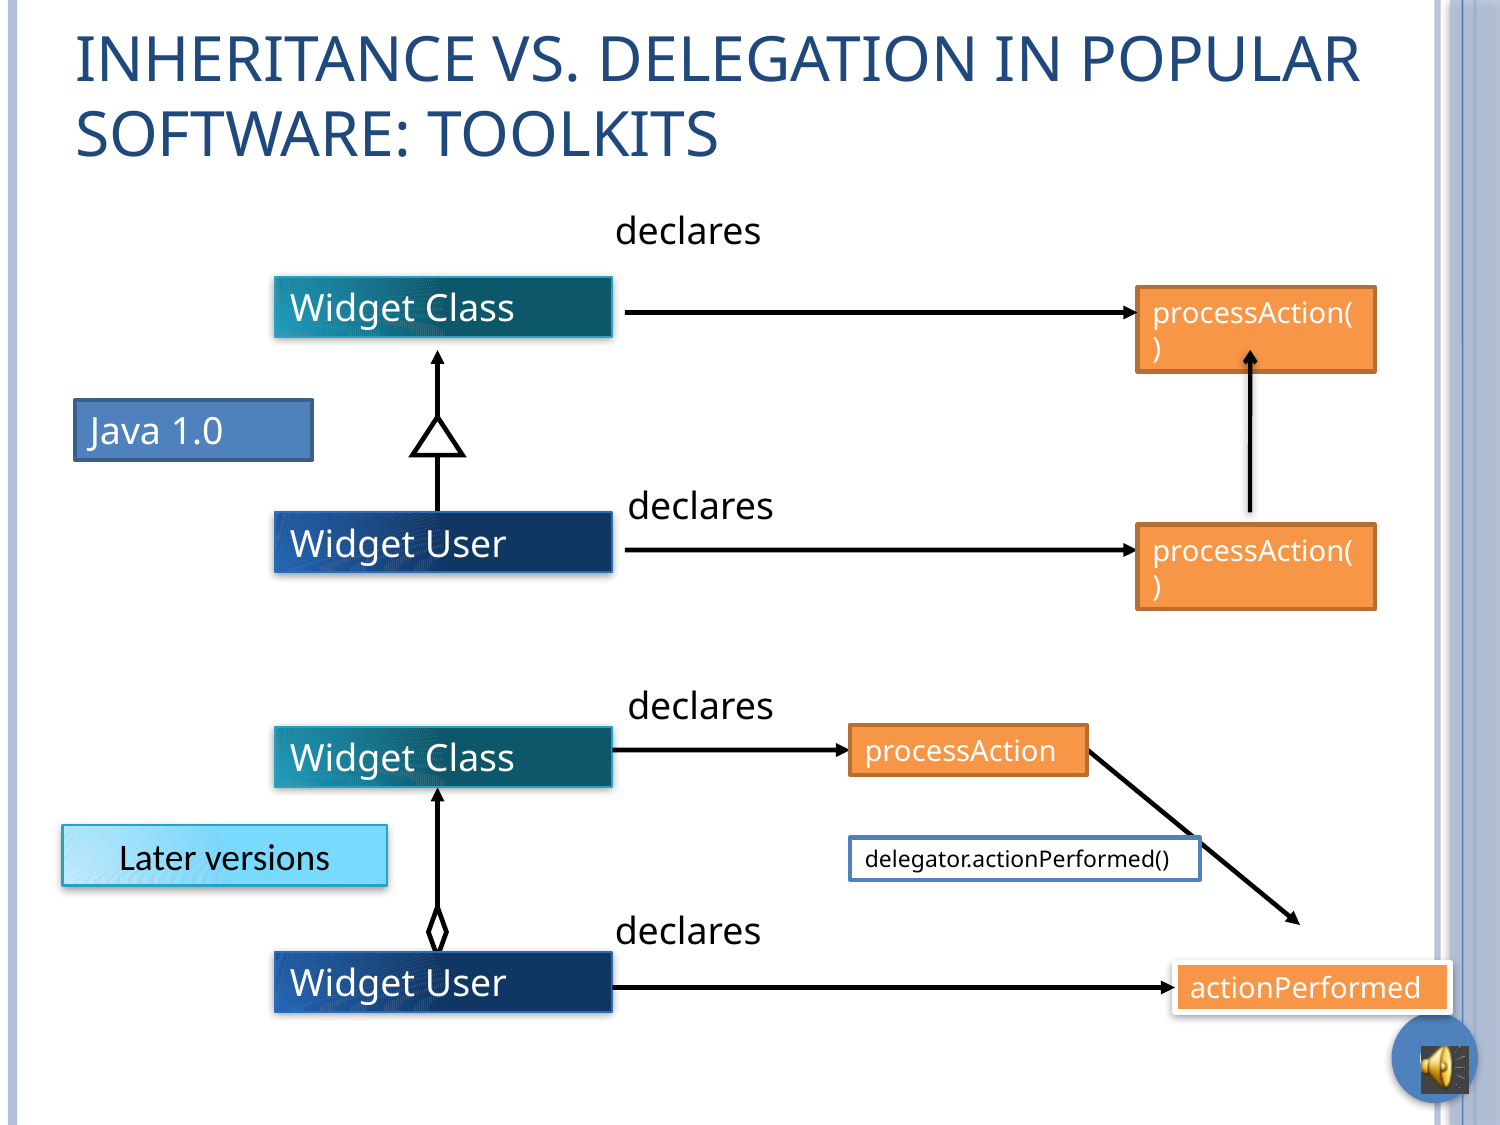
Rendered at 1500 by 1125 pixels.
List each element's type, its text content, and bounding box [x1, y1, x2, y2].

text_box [411, 349, 463, 513]
picture [1419, 1044, 1471, 1096]
text_box Java 1.0 [73, 398, 314, 462]
text_box Widget Class [274, 726, 613, 788]
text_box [424, 786, 451, 951]
text_box Later versions [61, 824, 388, 887]
text_box processAction [848, 723, 1089, 746]
text_box processAction() [1135, 522, 1377, 611]
text_box declares [599, 199, 838, 260]
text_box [599, 749, 1451, 1014]
title Inheritance vs. Delegation in Popular Software: Toolkits [0, 0, 1438, 188]
text_box declares [612, 474, 850, 535]
text_box [624, 543, 1135, 557]
text_box declares [612, 674, 850, 735]
text_box Widget Class [274, 276, 613, 338]
text_box processAction() [1135, 285, 1377, 374]
text_box Widget User [274, 511, 613, 573]
text_box Widget User [274, 951, 593, 1013]
text_box [624, 306, 1138, 319]
